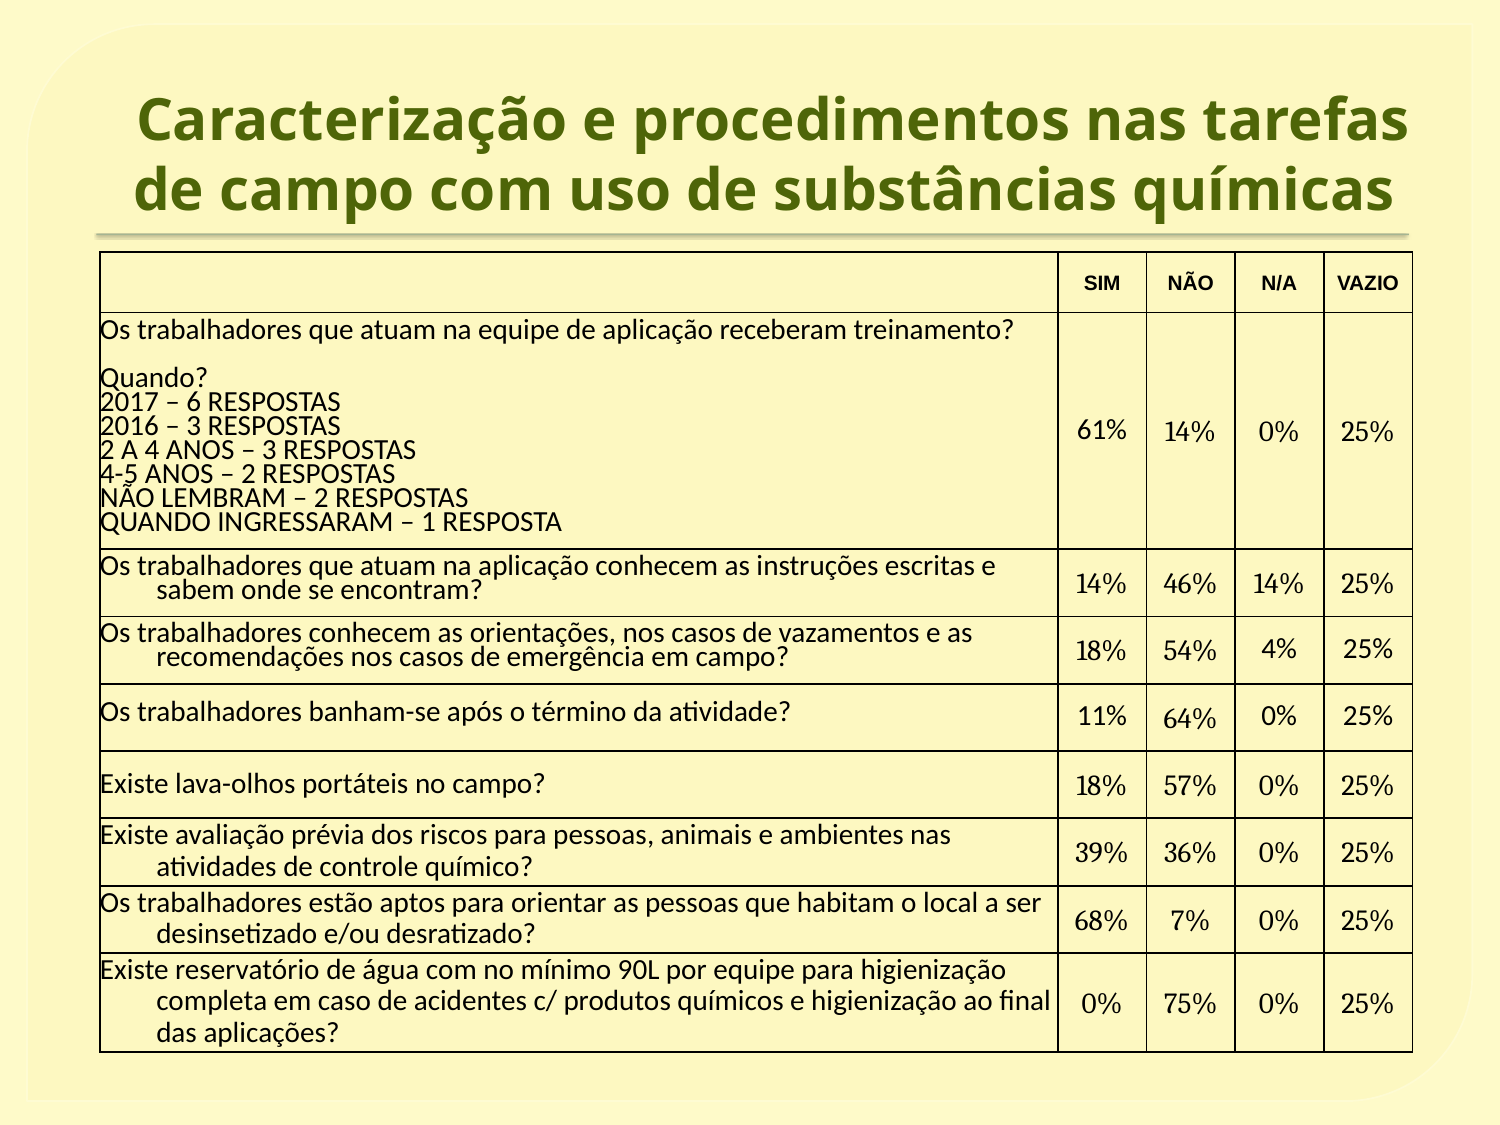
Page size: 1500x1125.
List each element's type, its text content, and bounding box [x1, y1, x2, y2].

table_cell 0% [1236, 887, 1323, 952]
table_cell 61% [1059, 313, 1146, 548]
table_cell 7% [1147, 887, 1234, 952]
table_cell Existe reservatório de água com no mínimo 90L por equipe para higienização completa em caso de acidentes c/ produtos químicos e higienização ao final das aplicações? [101, 954, 1057, 1051]
table_cell 25% [1325, 685, 1412, 750]
table_cell 4% [1236, 617, 1323, 683]
table_header N/A [1236, 253, 1323, 312]
table_cell 0% [1236, 954, 1323, 1051]
table_cell 39% [1059, 819, 1146, 885]
table_cell 0% [1236, 819, 1323, 885]
table_cell 18% [1059, 752, 1146, 817]
table_cell 14% [1147, 313, 1234, 548]
table_cell 54% [1147, 617, 1234, 683]
table_cell Os trabalhadores que atuam na aplicação conhecem as instruções escritas e sabem onde se encontram? [101, 550, 1057, 616]
table_cell 25% [1325, 819, 1412, 885]
table_header NÃO [1147, 253, 1234, 312]
table_header SIM [1059, 253, 1146, 312]
table_cell 11% [1059, 685, 1146, 750]
table_cell Os trabalhadores banham-se após o término da atividade? [101, 685, 1057, 750]
table_cell 0% [1236, 313, 1323, 548]
table_cell 25% [1325, 887, 1412, 952]
table_cell 64% [1147, 685, 1234, 750]
table_cell 14% [1059, 550, 1146, 616]
table_cell 25% [1325, 313, 1412, 548]
table_header VAZIO [1325, 253, 1412, 312]
table_cell 25% [1325, 752, 1412, 817]
table_cell Os trabalhadores que atuam na equipe de aplicação receberam treinamento? Quando? 2017 – 6 RESPOSTAS 2016 – 3 RESPOSTAS 2 A 4 ANOS – 3 RESPOSTAS 4-5 ANOS – 2 RESPOSTAS NÃO LEMBRAM – 2 RESPOSTAS QUANDO INGRESSARAM – 1 RESPOSTA [101, 313, 1057, 548]
title Caracterização e procedimentos nas tarefas de campo com uso de substâncias químicas [75, 41, 1425, 230]
table_cell 68% [1059, 887, 1146, 952]
table_cell 0% [1236, 752, 1323, 817]
table_cell Os trabalhadores estão aptos para orientar as pessoas que habitam o local a ser desinsetizado e/ou desratizado? [101, 887, 1057, 952]
table_cell Existe avaliação prévia dos riscos para pessoas, animais e ambientes nas atividades de controle químico? [101, 819, 1057, 885]
table_header [101, 253, 1057, 312]
table_cell 18% [1059, 617, 1146, 683]
table_cell 57% [1147, 752, 1234, 817]
table_cell 25% [1325, 550, 1412, 616]
table_cell 46% [1147, 550, 1234, 616]
table_cell 75% [1147, 954, 1234, 1051]
table_cell 25% [1325, 954, 1412, 1051]
table_cell 0% [1236, 685, 1323, 750]
table_cell Existe lava-olhos portáteis no campo? [101, 752, 1057, 817]
table_cell 14% [1236, 550, 1323, 616]
table_cell 36% [1147, 819, 1234, 885]
table_cell 25% [1325, 617, 1412, 683]
table_cell Os trabalhadores conhecem as orientações, nos casos de vazamentos e as recomendações nos casos de emergência em campo? [101, 617, 1057, 683]
table_cell 0% [1059, 954, 1146, 1051]
